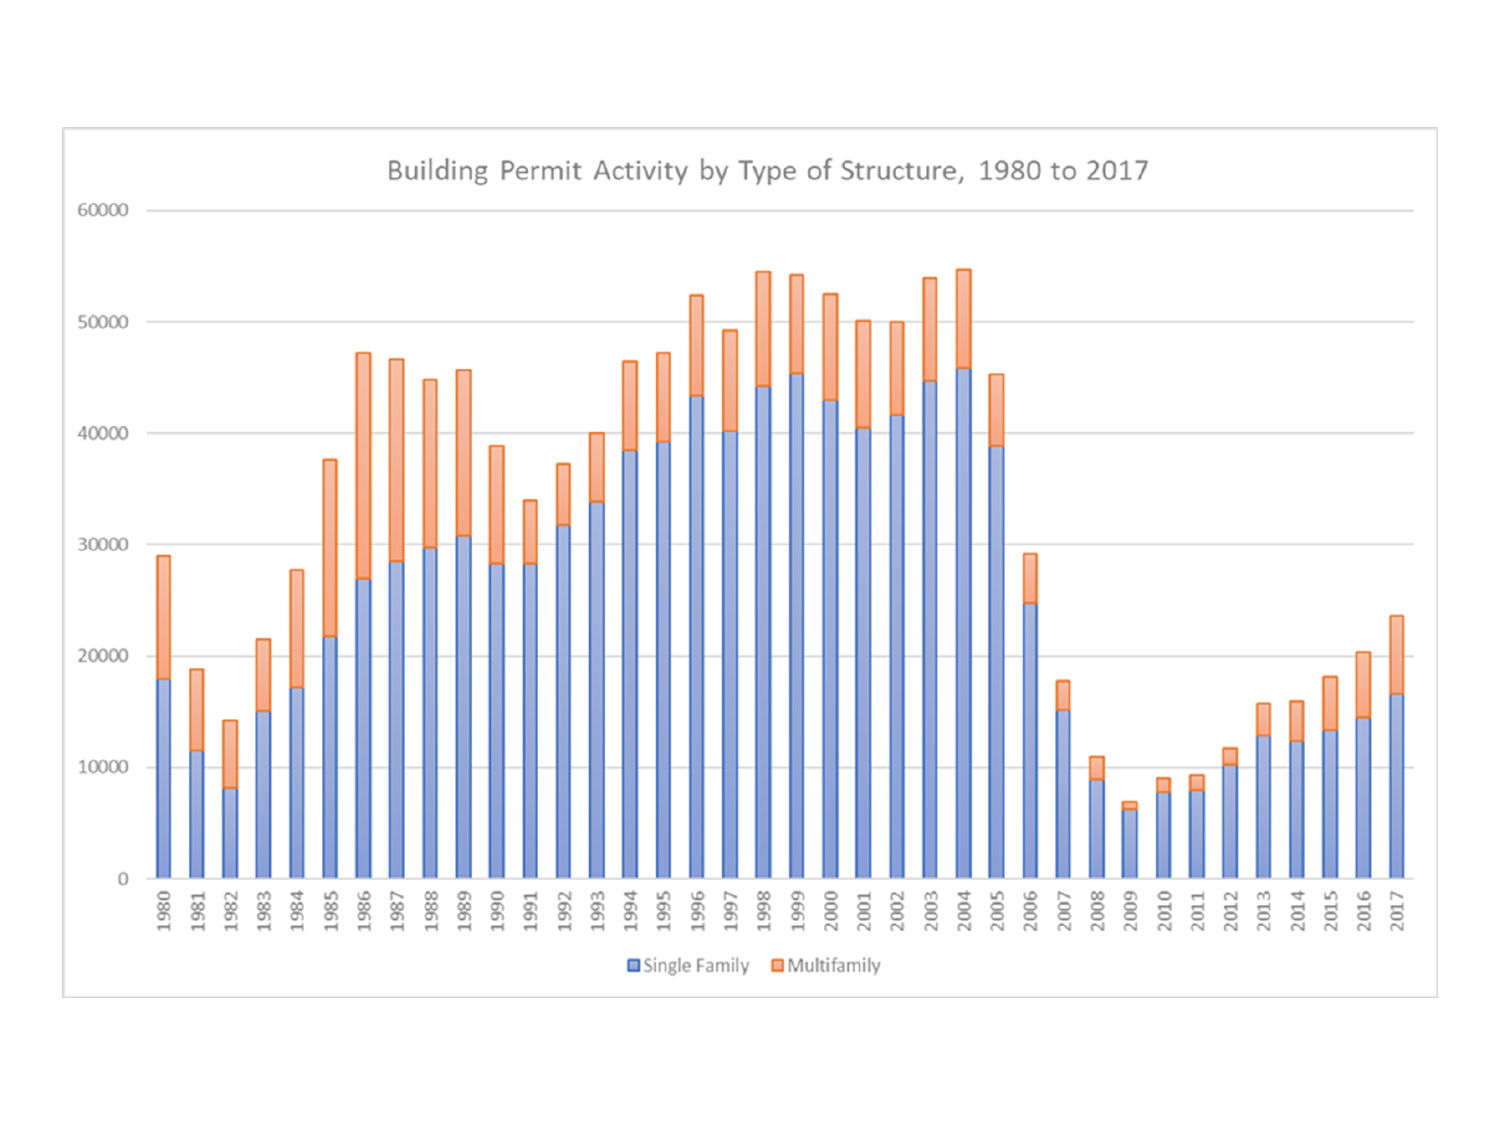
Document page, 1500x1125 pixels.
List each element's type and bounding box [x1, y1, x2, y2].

picture [61, 127, 1438, 998]
